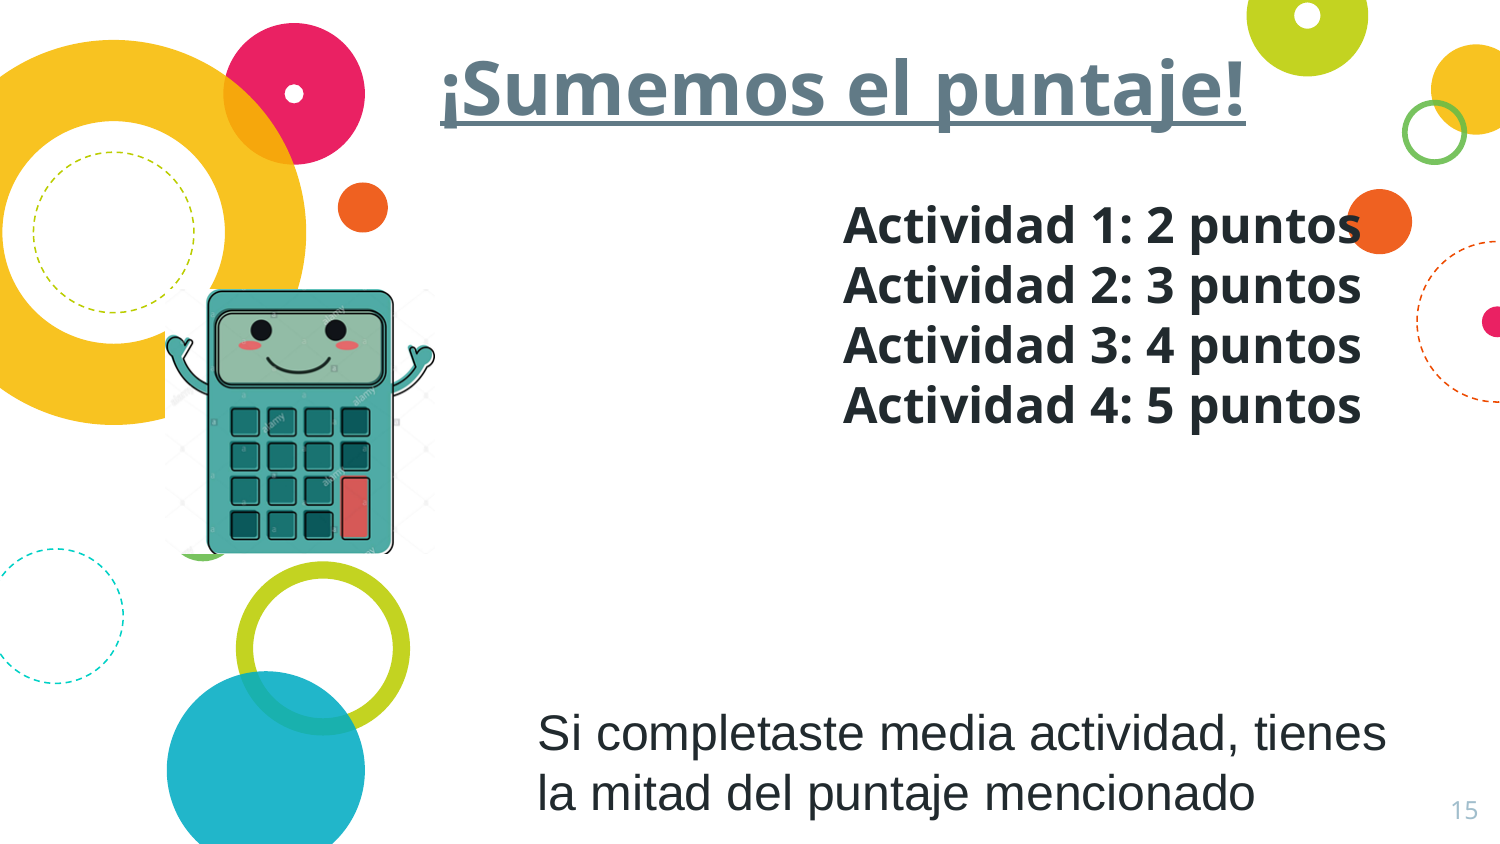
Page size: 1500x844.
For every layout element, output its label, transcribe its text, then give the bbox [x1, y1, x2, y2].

slide_number 15 [1416, 779, 1494, 844]
text_box Si completaste media actividad, tienes la mitad del puntaje mencionado [523, 693, 1438, 828]
picture [165, 289, 435, 555]
title ¡Sumemos el puntaje! [410, 40, 1276, 146]
text_box Actividad 1: 2 puntos Actividad 2: 3 puntos Actividad 3: 4 puntos Actividad 4: 5 puntos [843, 193, 1382, 443]
